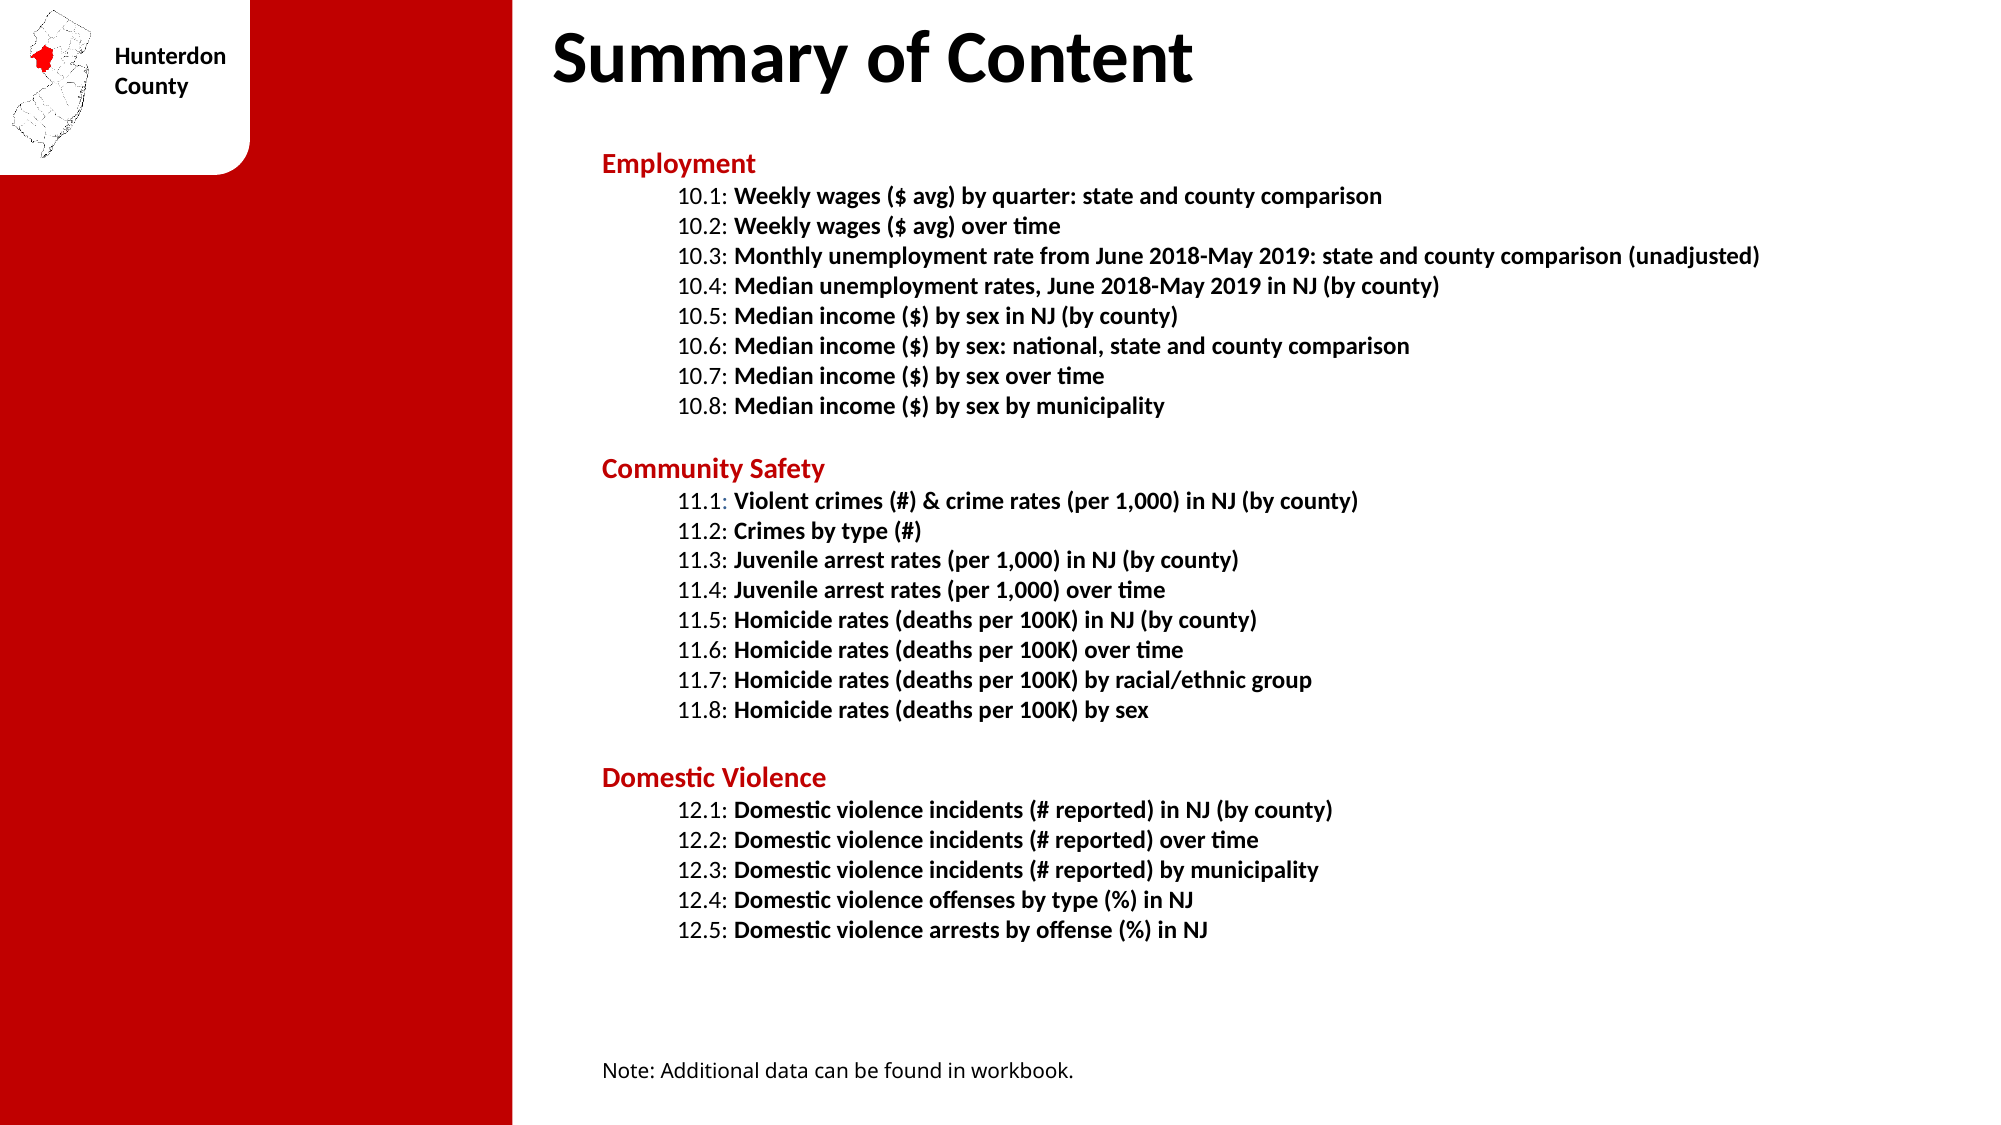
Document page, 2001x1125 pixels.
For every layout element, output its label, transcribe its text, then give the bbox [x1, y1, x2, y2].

text_box Note: Additional data can be found in workbook. [587, 1050, 1863, 1090]
picture [12, 10, 91, 158]
